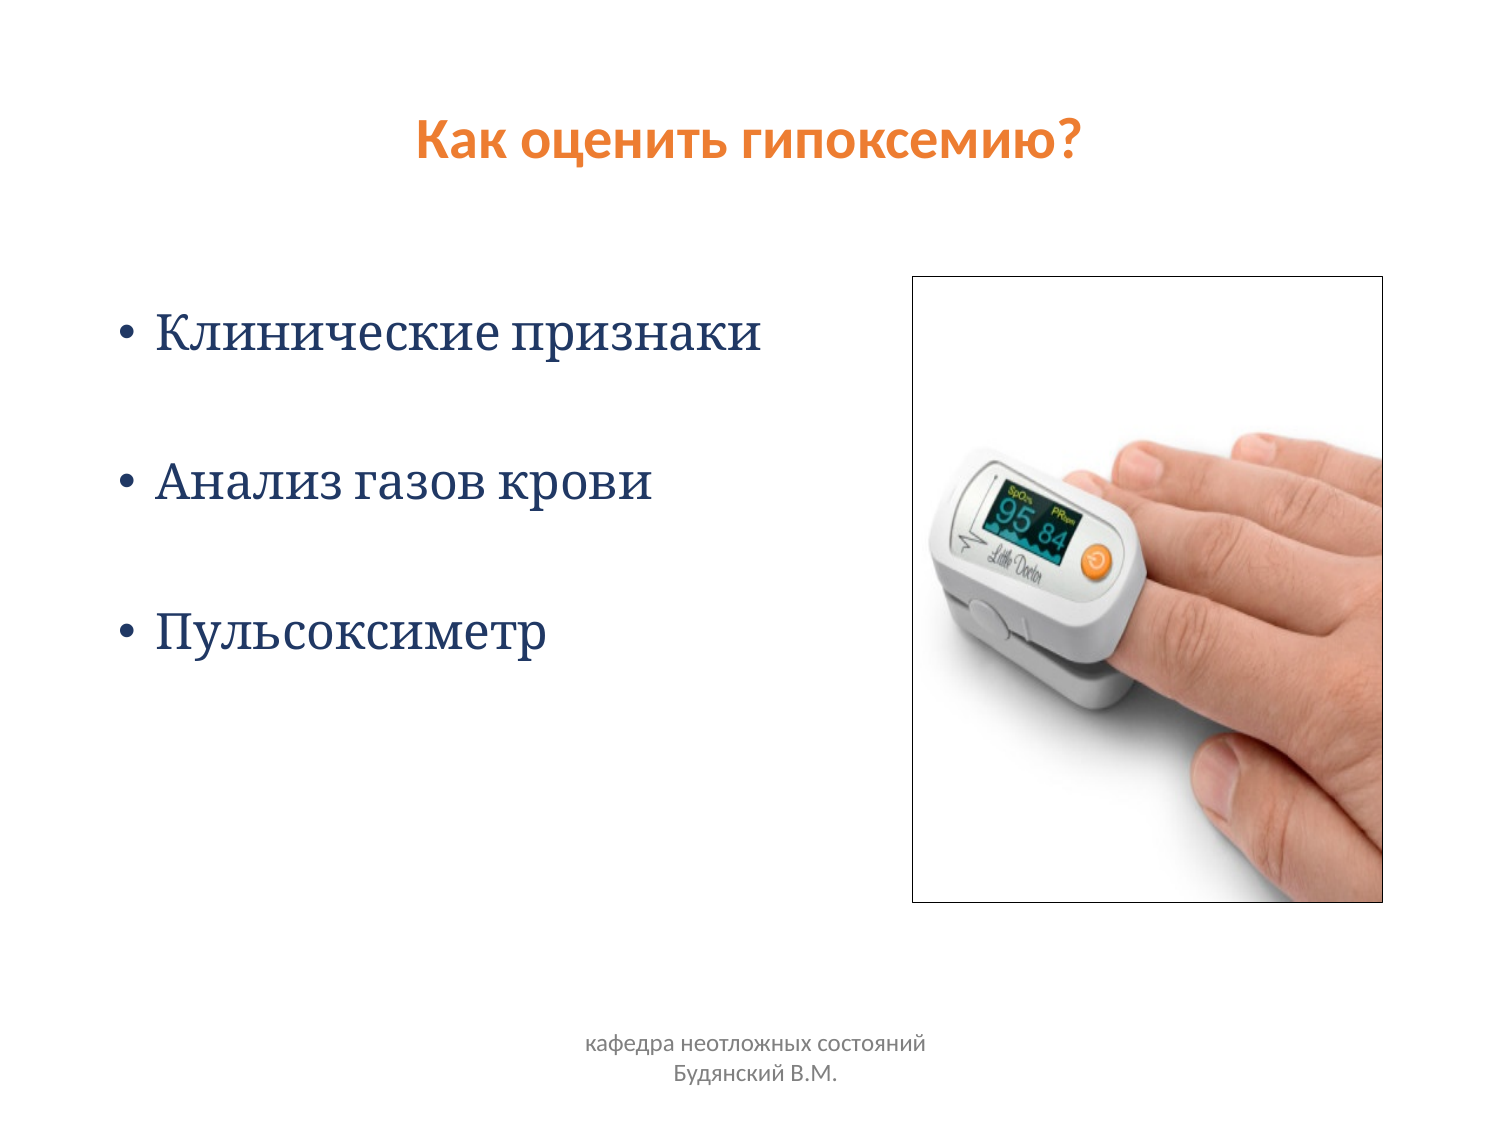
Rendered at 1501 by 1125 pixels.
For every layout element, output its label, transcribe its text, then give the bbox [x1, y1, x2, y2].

picture [912, 276, 1382, 902]
text_box кафедра неотложных состояний Будянский В.М. [527, 1019, 985, 1095]
list Клинические признаки Анализ газов крови Пульсоксиметр [103, 299, 1398, 910]
title Как оценить гипоксемию? [103, 59, 1398, 221]
